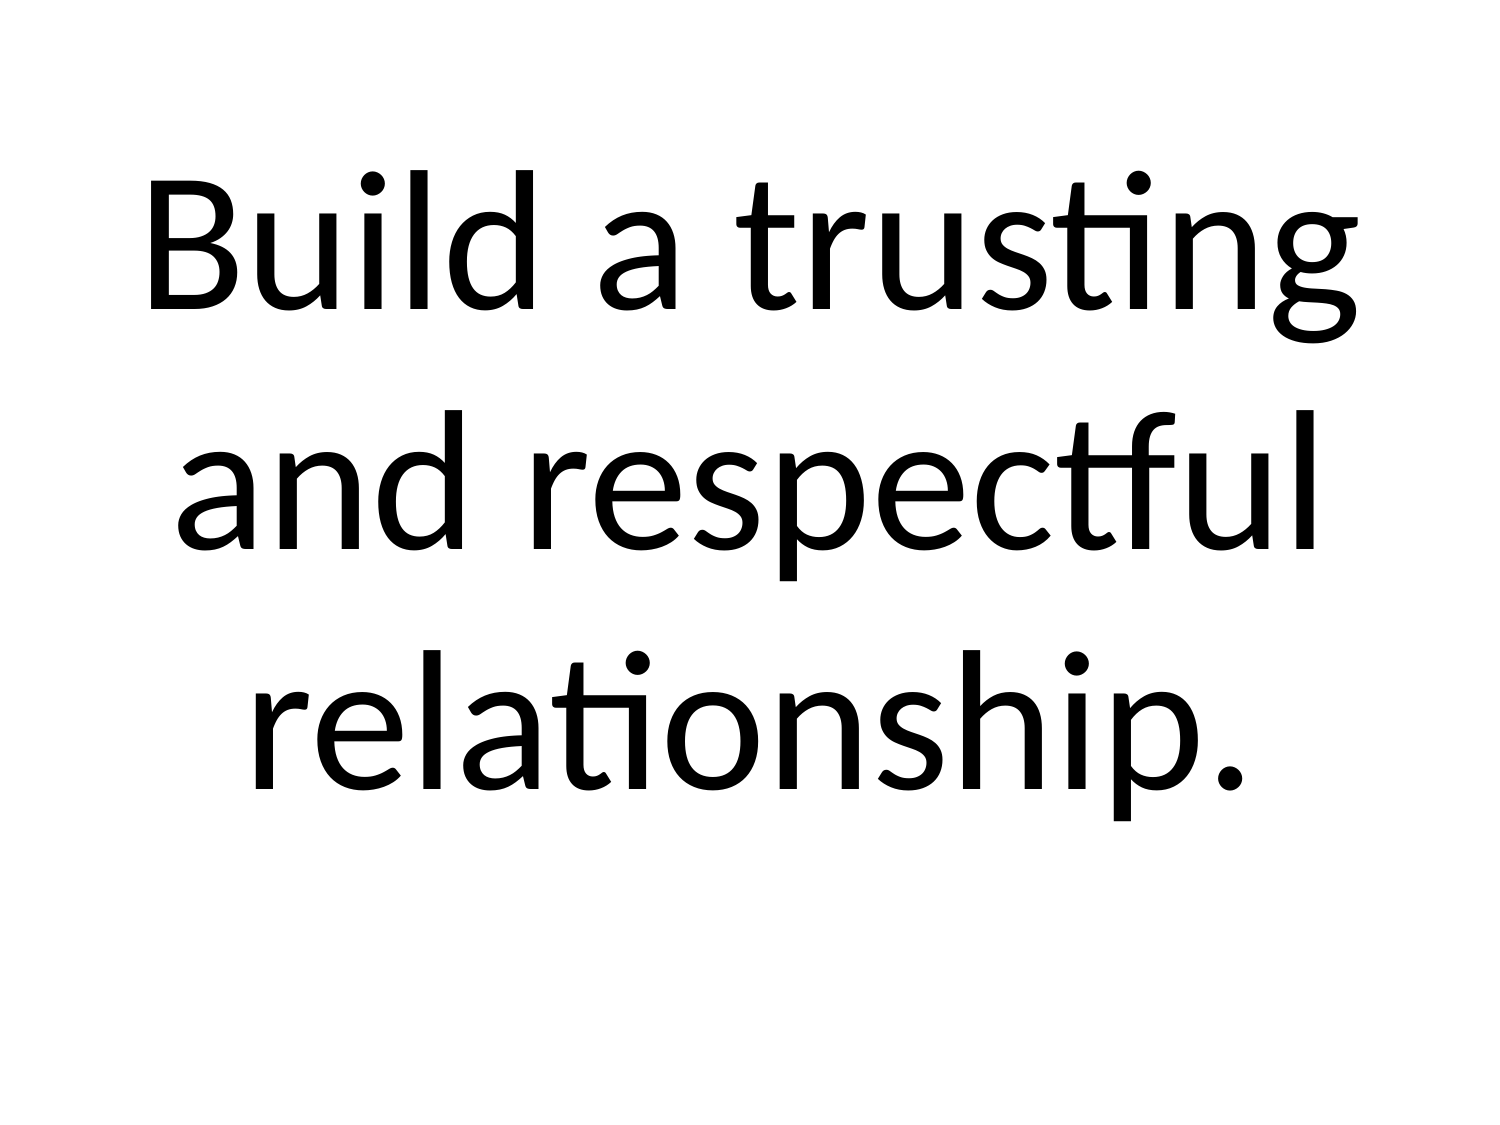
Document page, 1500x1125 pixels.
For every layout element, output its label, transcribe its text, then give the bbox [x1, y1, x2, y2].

title Build a trusting and respectful relationship. [112, 349, 1388, 591]
